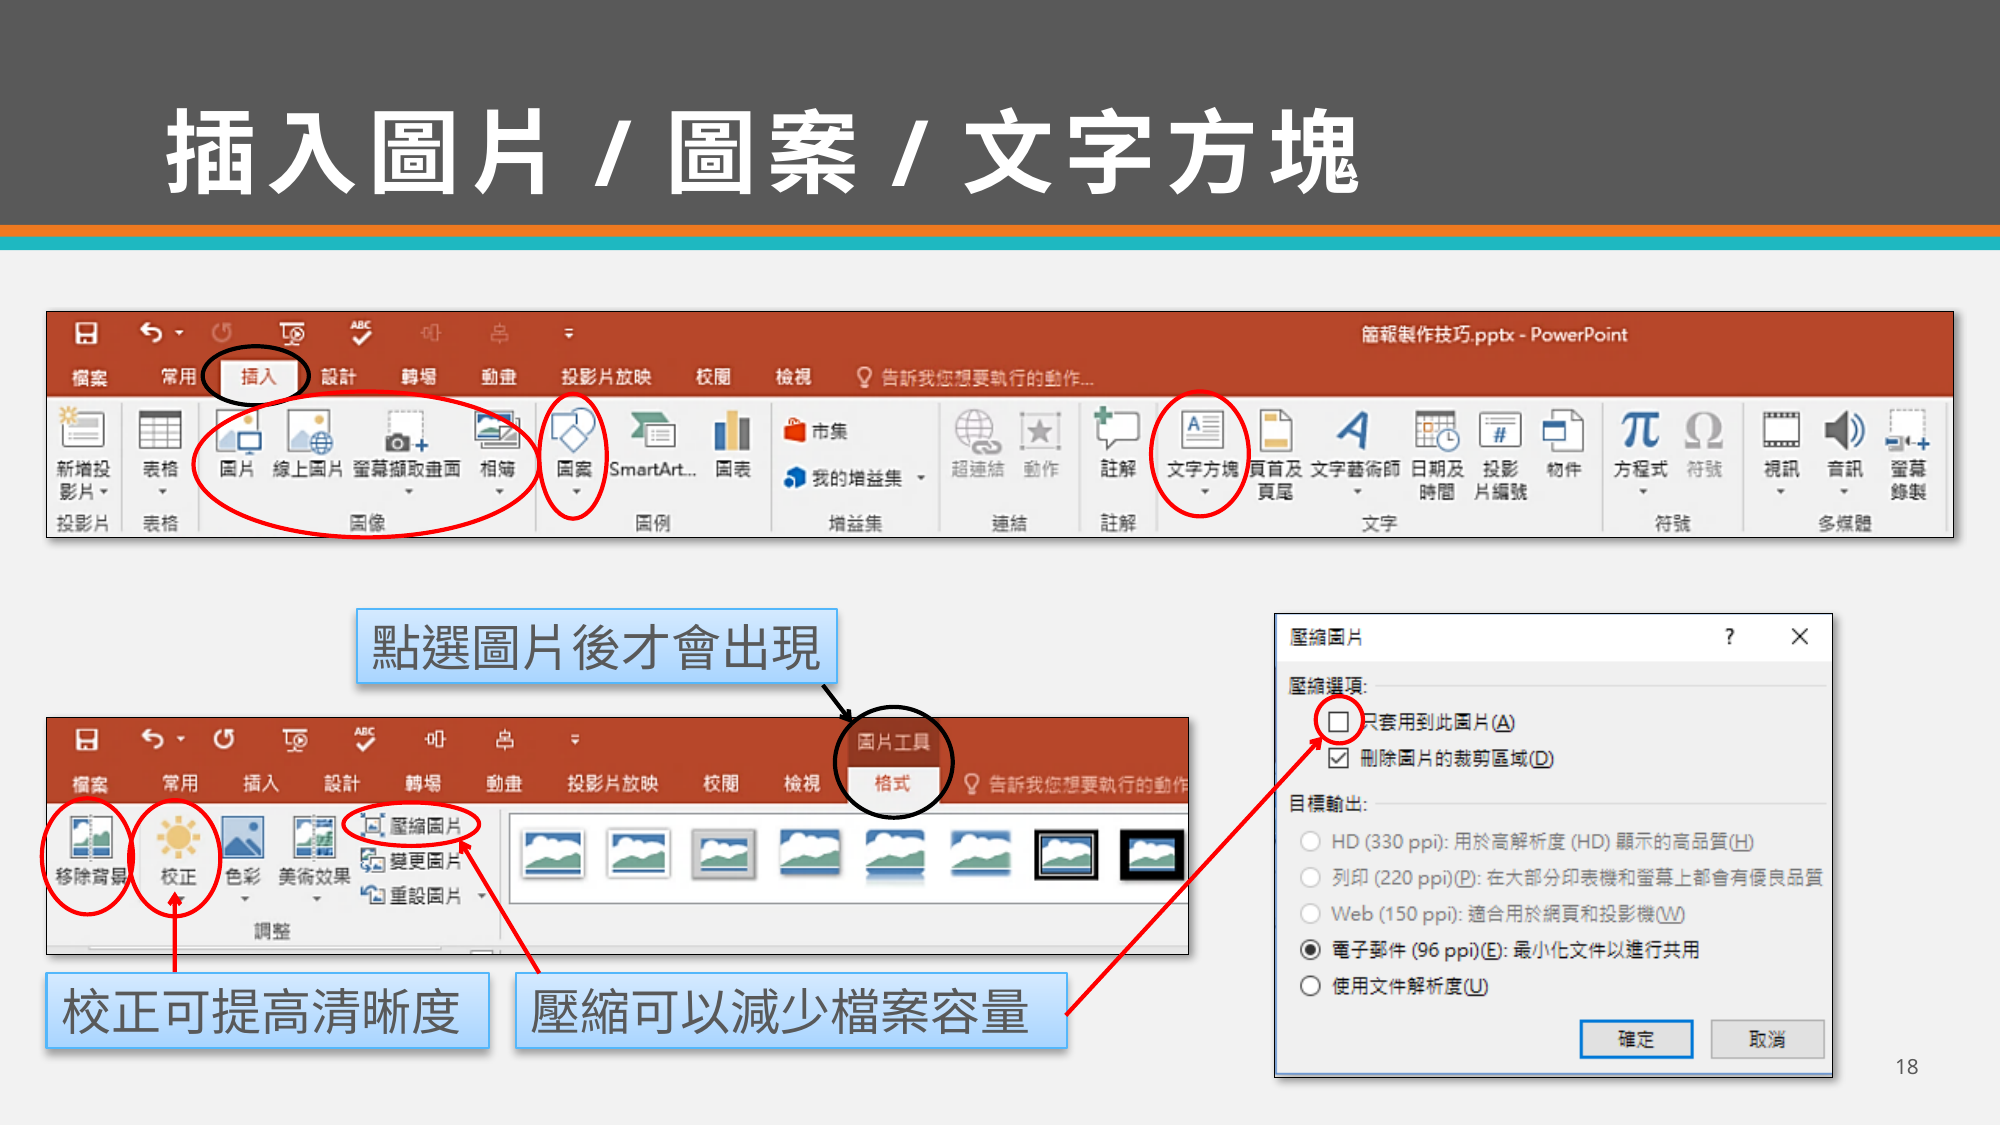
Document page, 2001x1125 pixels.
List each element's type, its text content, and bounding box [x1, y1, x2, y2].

text_box 點選圖片後才會出現 [356, 608, 838, 684]
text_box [822, 684, 853, 724]
picture [1273, 613, 1834, 1079]
picture [45, 310, 1955, 538]
slide_number 18 [1708, 1045, 1934, 1091]
picture [45, 716, 1190, 956]
text_box [859, 702, 935, 716]
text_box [1065, 735, 1324, 1016]
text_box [458, 839, 540, 974]
text_box 壓縮可以減少檔案容量 [515, 972, 1068, 1049]
text_box 校正可提高清晰度 [45, 972, 490, 1049]
title 插入圖片/圖案/文字方塊 [149, 41, 1851, 214]
